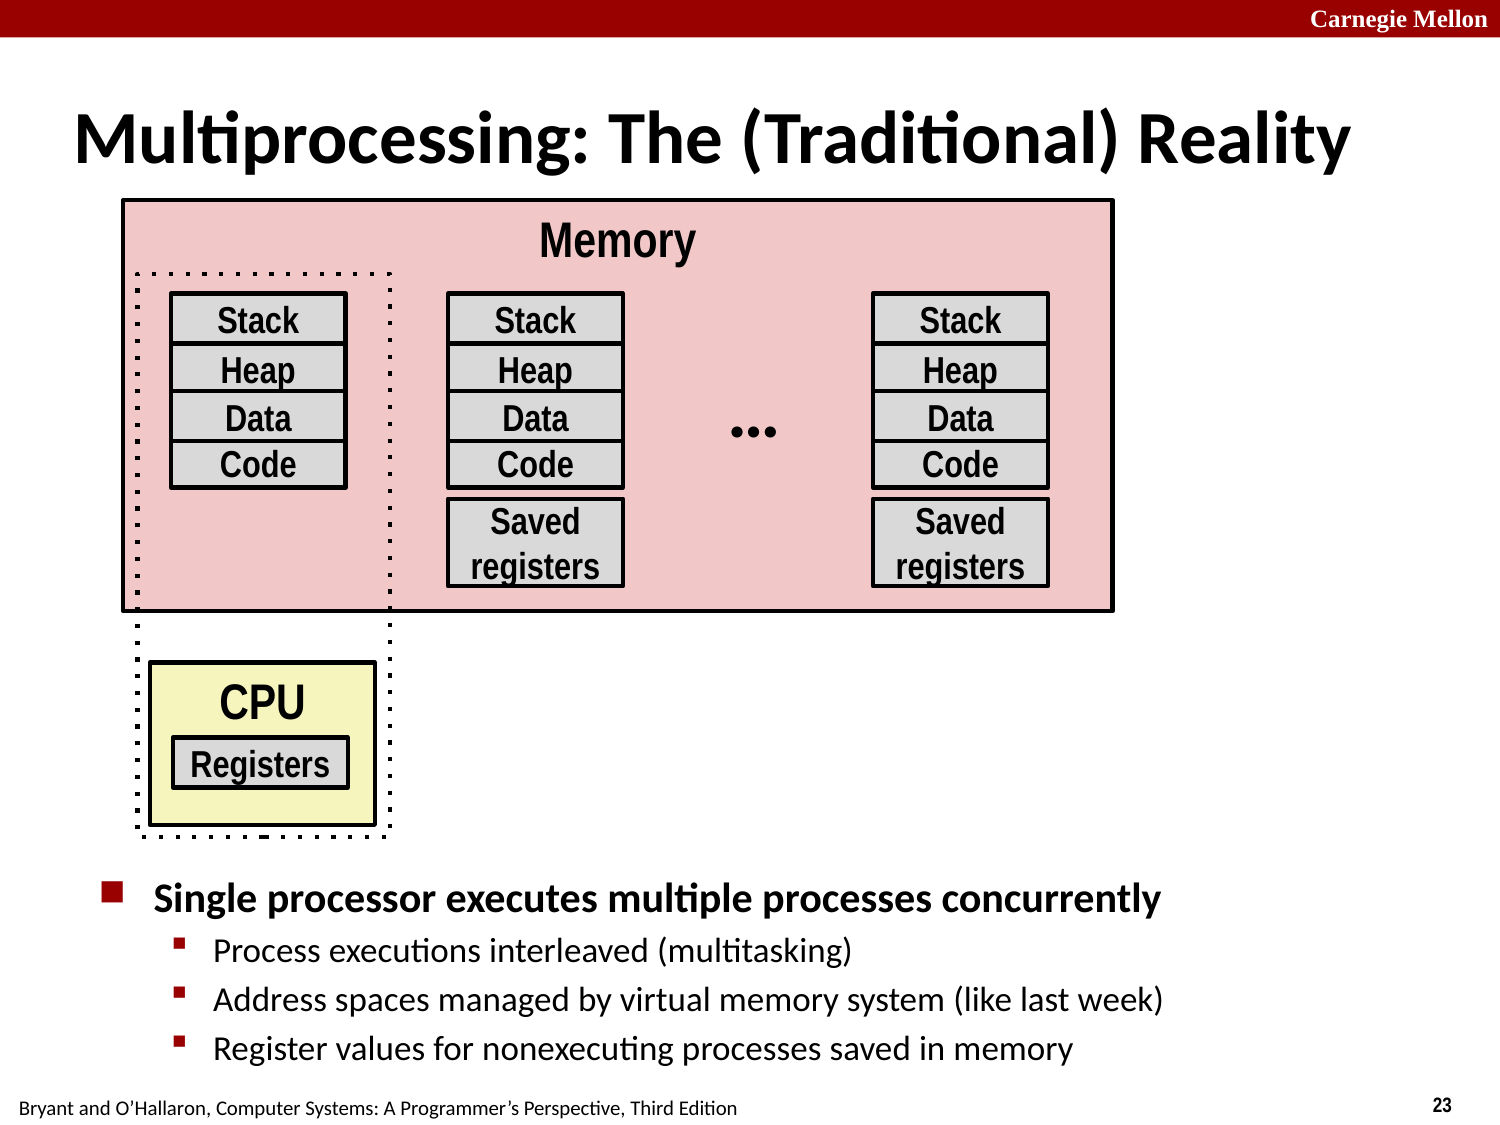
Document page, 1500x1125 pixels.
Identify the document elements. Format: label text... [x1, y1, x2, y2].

text_box … [712, 355, 796, 460]
text_box [137, 273, 390, 838]
text_box Heap [872, 343, 1048, 390]
text_box Saved registers [447, 498, 623, 587]
text_box Heap [447, 343, 623, 390]
text_box Data [447, 390, 623, 441]
text_box Code [447, 441, 623, 488]
text_box Data [872, 390, 1048, 441]
text_box Stack [872, 293, 1048, 343]
text_box Memory [123, 199, 1113, 612]
title Multiprocessing: The (Traditional) Reality [58, 71, 1451, 197]
text_box Code [872, 441, 1048, 488]
list Single processor executes multiple processes concurrently Process executions interleaved (multitasking) Address spaces managed by virtual memory system (like last week) Register values for nonexecuting processes saved in memory [87, 862, 1488, 1076]
text_box Saved registers [872, 498, 1048, 587]
text_box Stack [447, 293, 623, 343]
